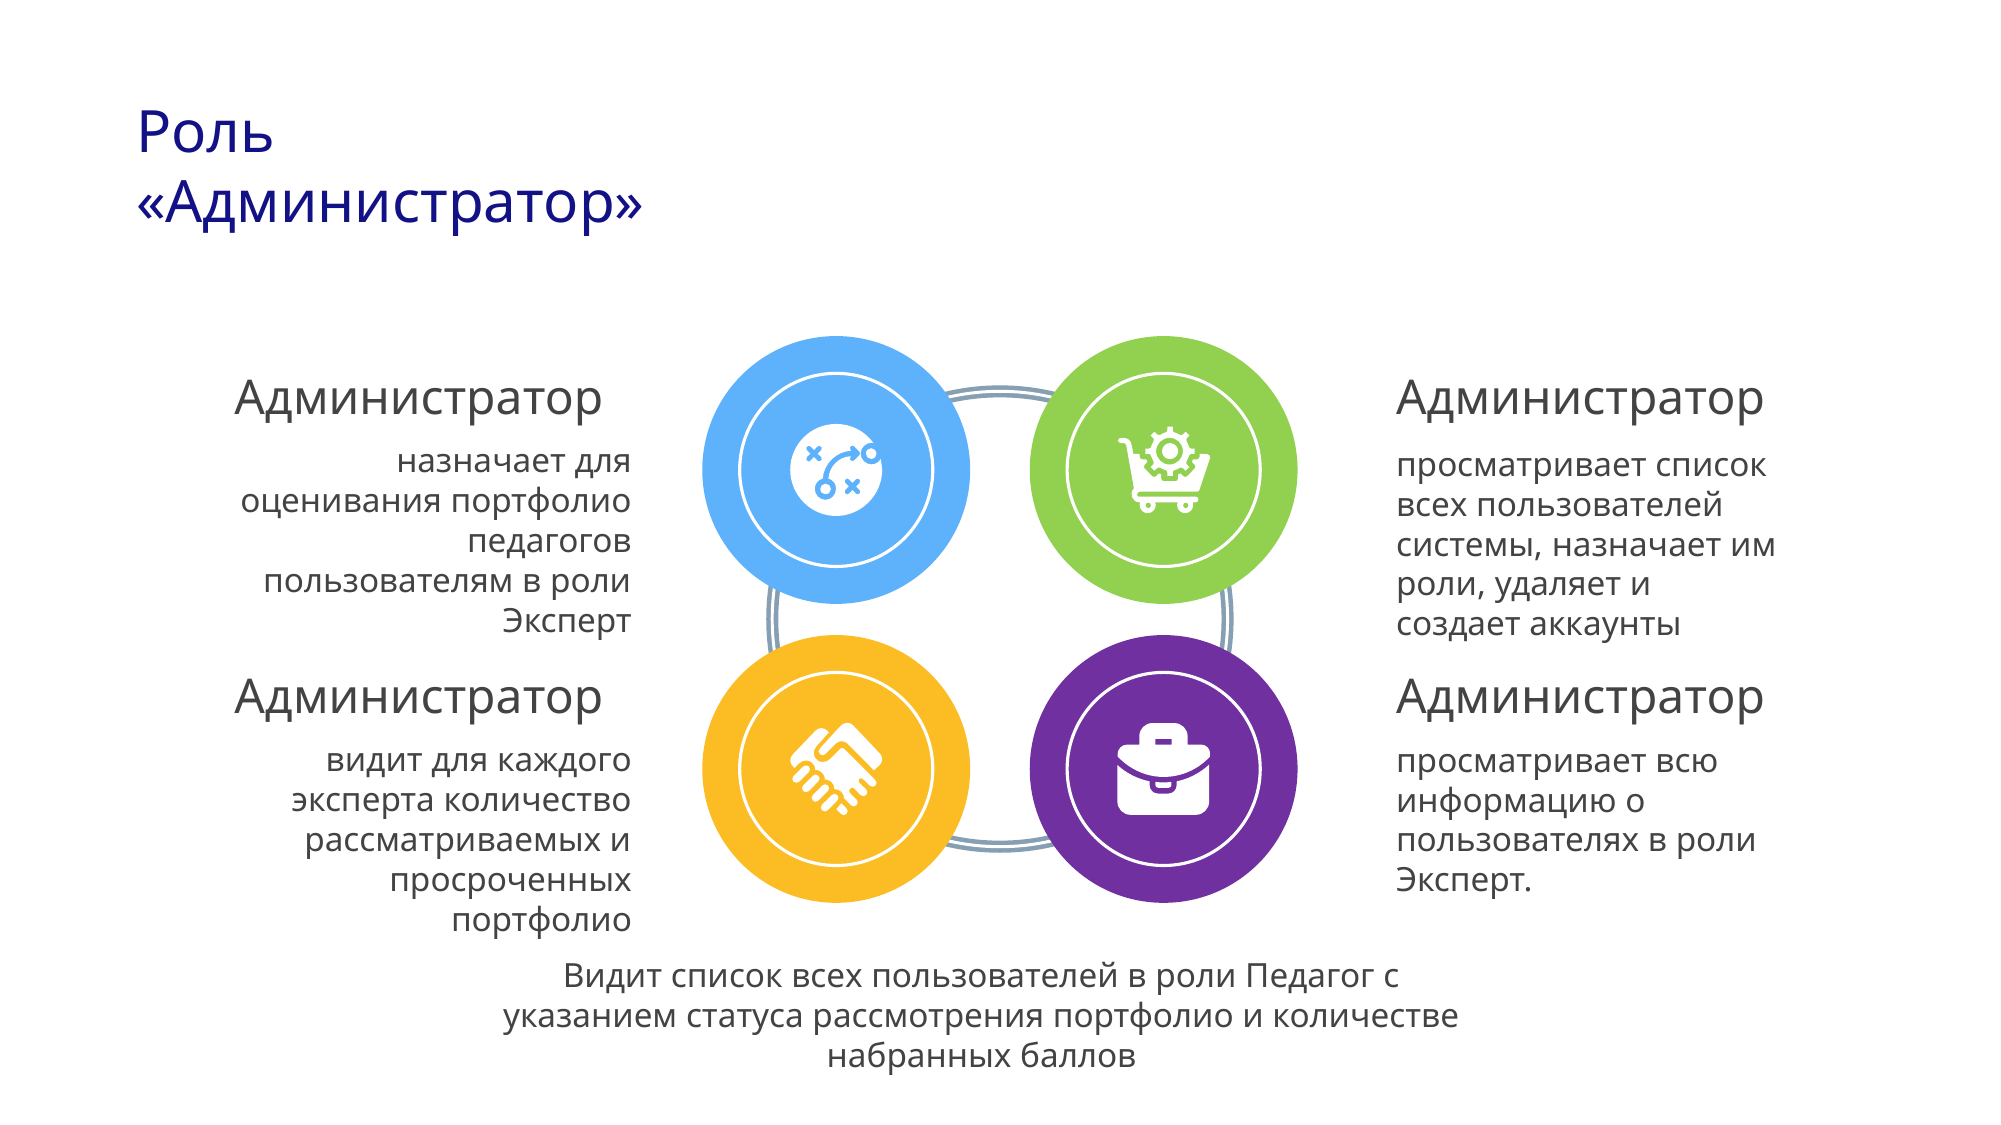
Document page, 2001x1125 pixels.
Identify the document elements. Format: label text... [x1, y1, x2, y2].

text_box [206, 634, 971, 904]
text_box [765, 385, 1027, 853]
title Роль «Администратор» [115, 111, 811, 217]
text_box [1029, 335, 1794, 627]
text_box Видит список всех пользователей в роли Педагог с указанием статуса рассмотрения портфолио и количестве набранных баллов [481, 947, 1482, 1082]
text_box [1029, 634, 1794, 904]
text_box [789, 423, 883, 517]
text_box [1116, 426, 1211, 514]
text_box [789, 722, 884, 816]
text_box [206, 335, 971, 605]
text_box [1117, 722, 1211, 816]
